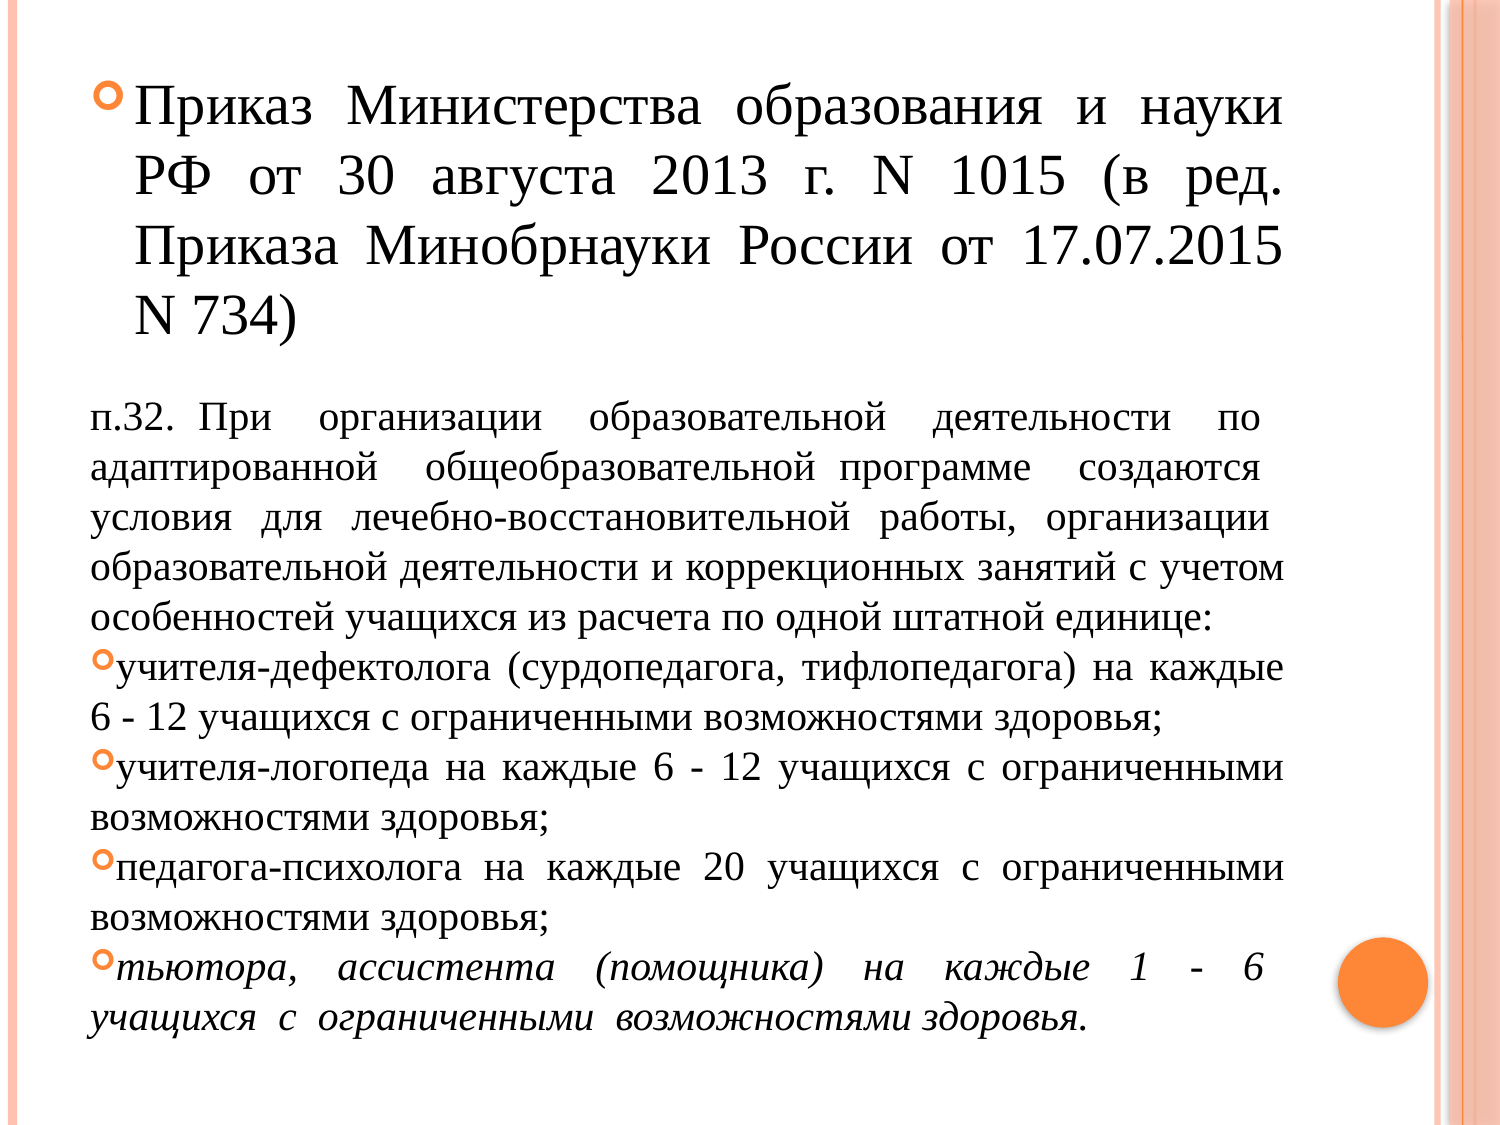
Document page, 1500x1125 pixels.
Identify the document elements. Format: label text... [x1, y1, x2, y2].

list Приказ Министерства образования и науки РФ от 30 августа 2013 г. N 1015 (в ред. Приказа Минобрнауки России от 17.07.2015 N 734) п.32. При организации образовательной деятельности по адаптированной общеобразовательной программе создаются условия для лечебно-восстановительной работы, организации образовательной деятельности и коррекционных занятий с учетом особенностей учащихся из расчета по одной штатной единице: учителя-дефектолога (сурдопедагога, тифлопедагога) на каждые 6 - 12 учащихся с ограниченными возможностями здоровья; учителя-логопеда на каждые 6 - 12 учащихся с ограниченными возможностями здоровья; педагога-психолога на каждые 20 учащихся с ограниченными возможностями здоровья; тьютора, ассистента (помощника) на каждые 1 - 6 учащихся с ограниченными возможностями здоровья. [75, 58, 1300, 1062]
